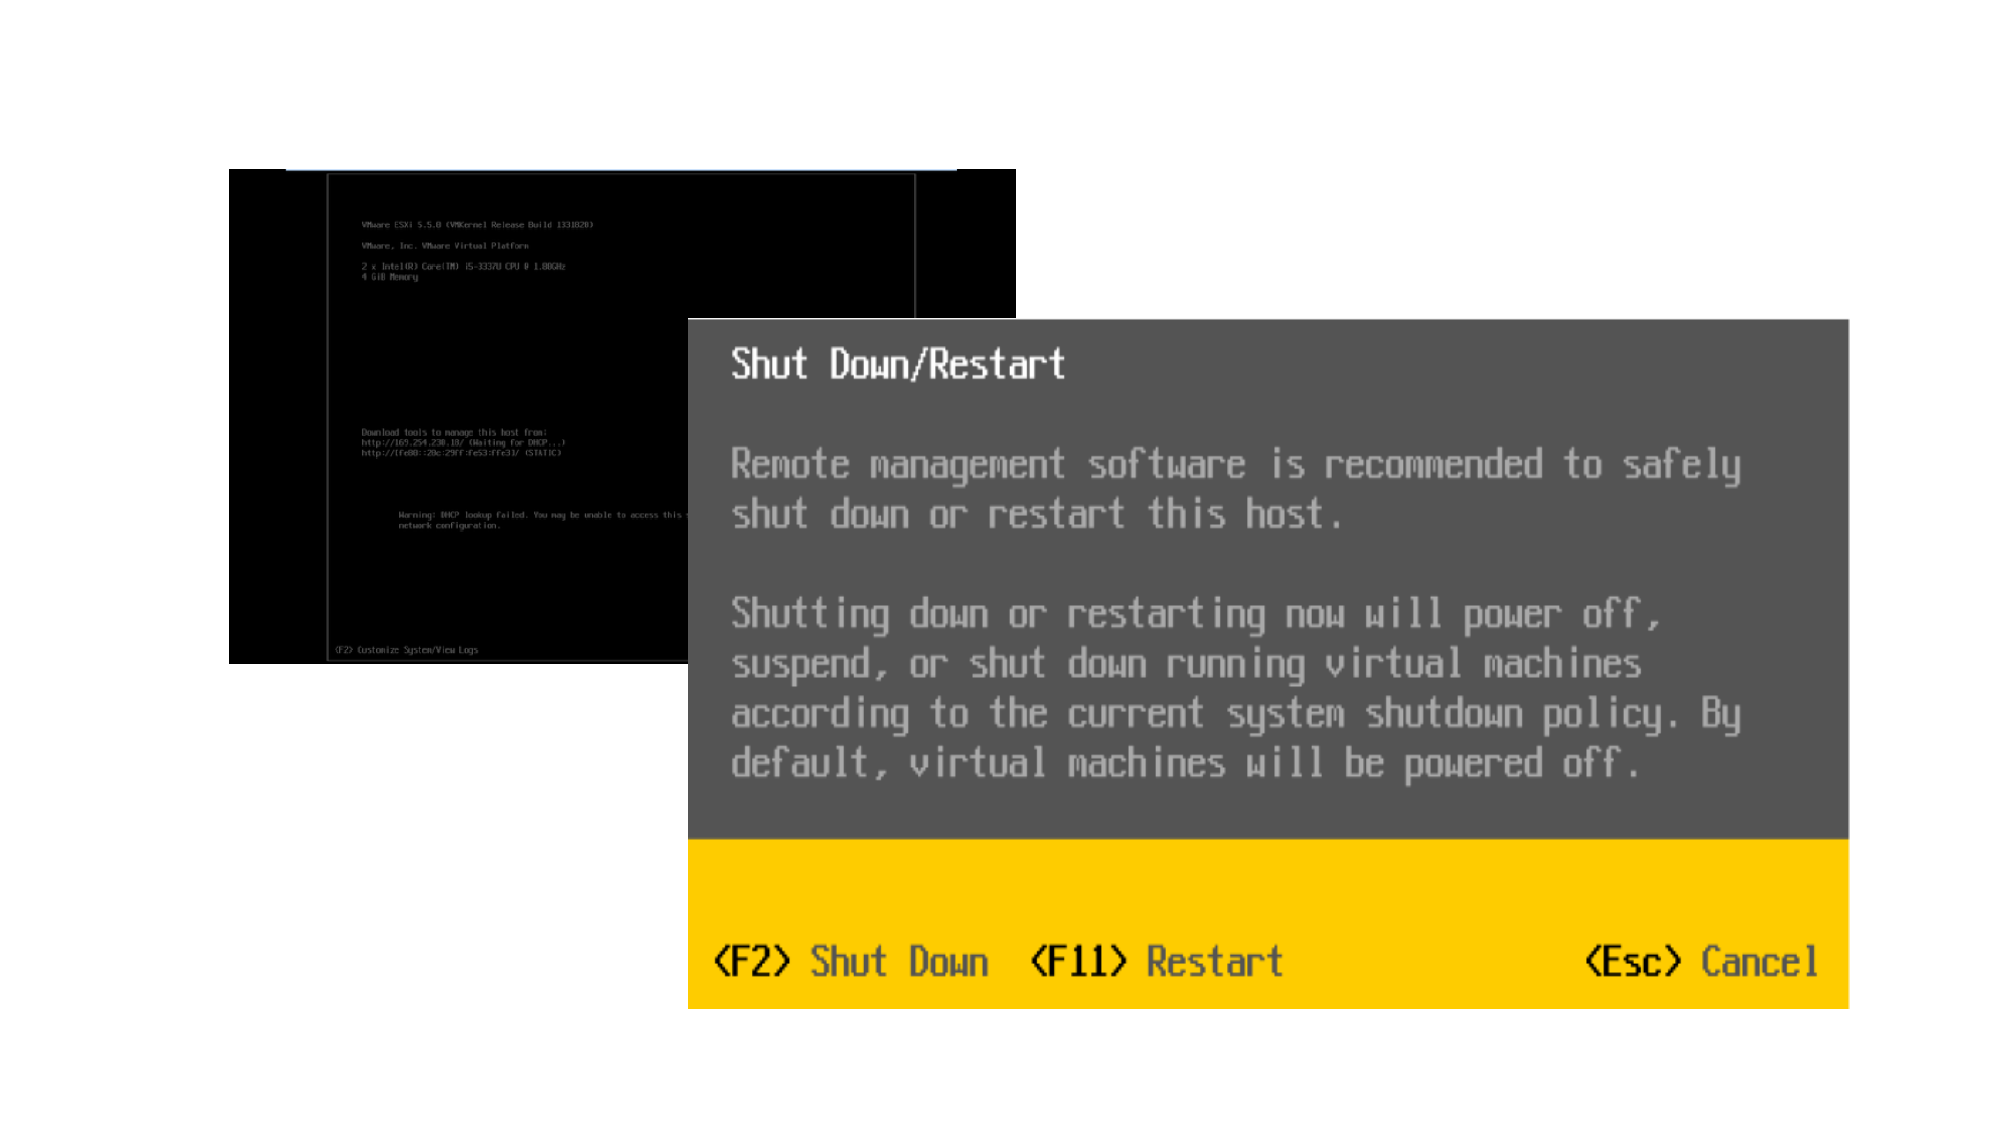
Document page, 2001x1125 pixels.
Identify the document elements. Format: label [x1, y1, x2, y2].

picture [229, 169, 1850, 1009]
